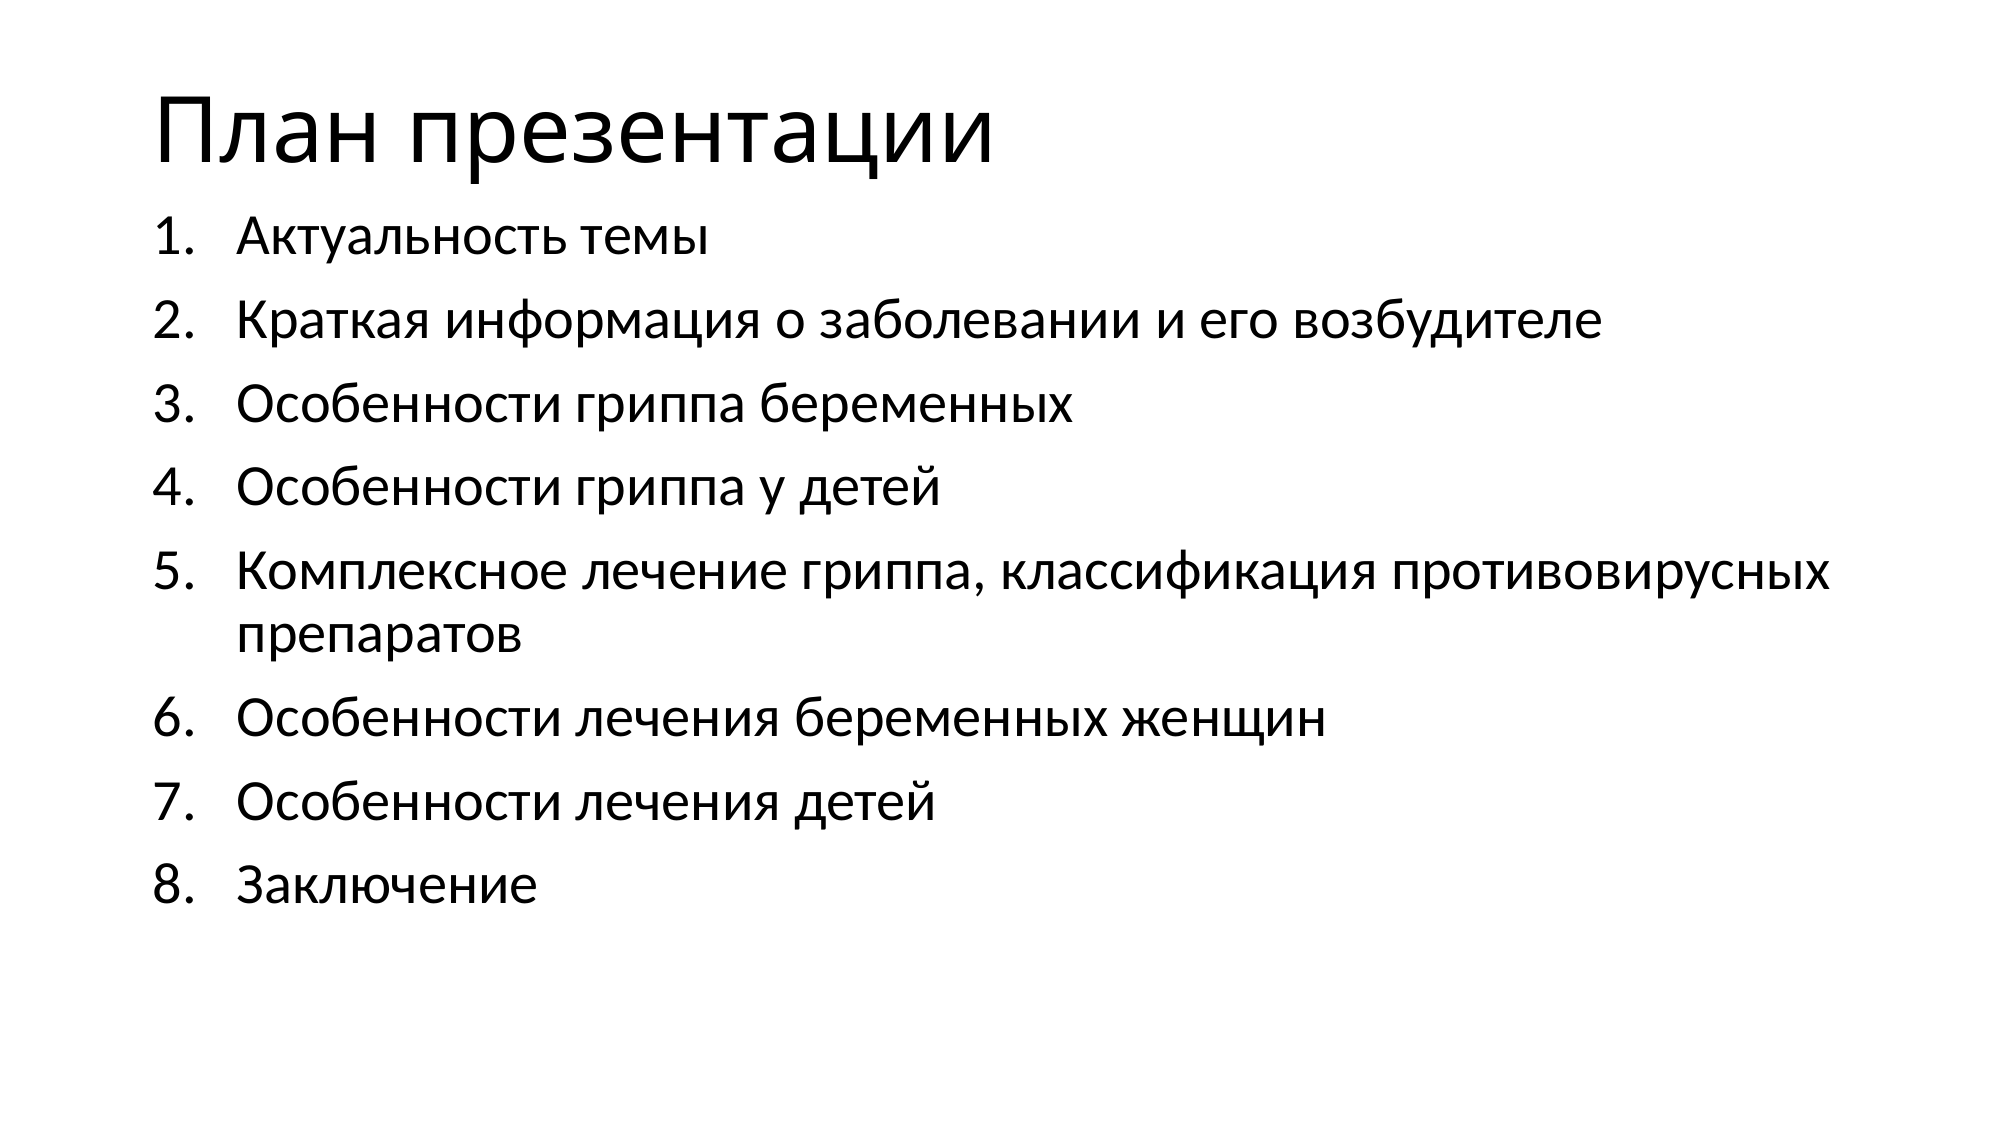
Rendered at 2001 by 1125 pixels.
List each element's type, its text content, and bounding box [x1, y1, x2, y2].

list Актуальность темы Краткая информация о заболевании и его возбудителе Особенности гриппа беременных Особенности гриппа у детей Комплексное лечение гриппа, классификация противовирусных препаратов Особенности лечения беременных женщин Особенности лечения детей Заключение [137, 196, 1863, 1014]
title План презентации [137, 59, 1863, 196]
